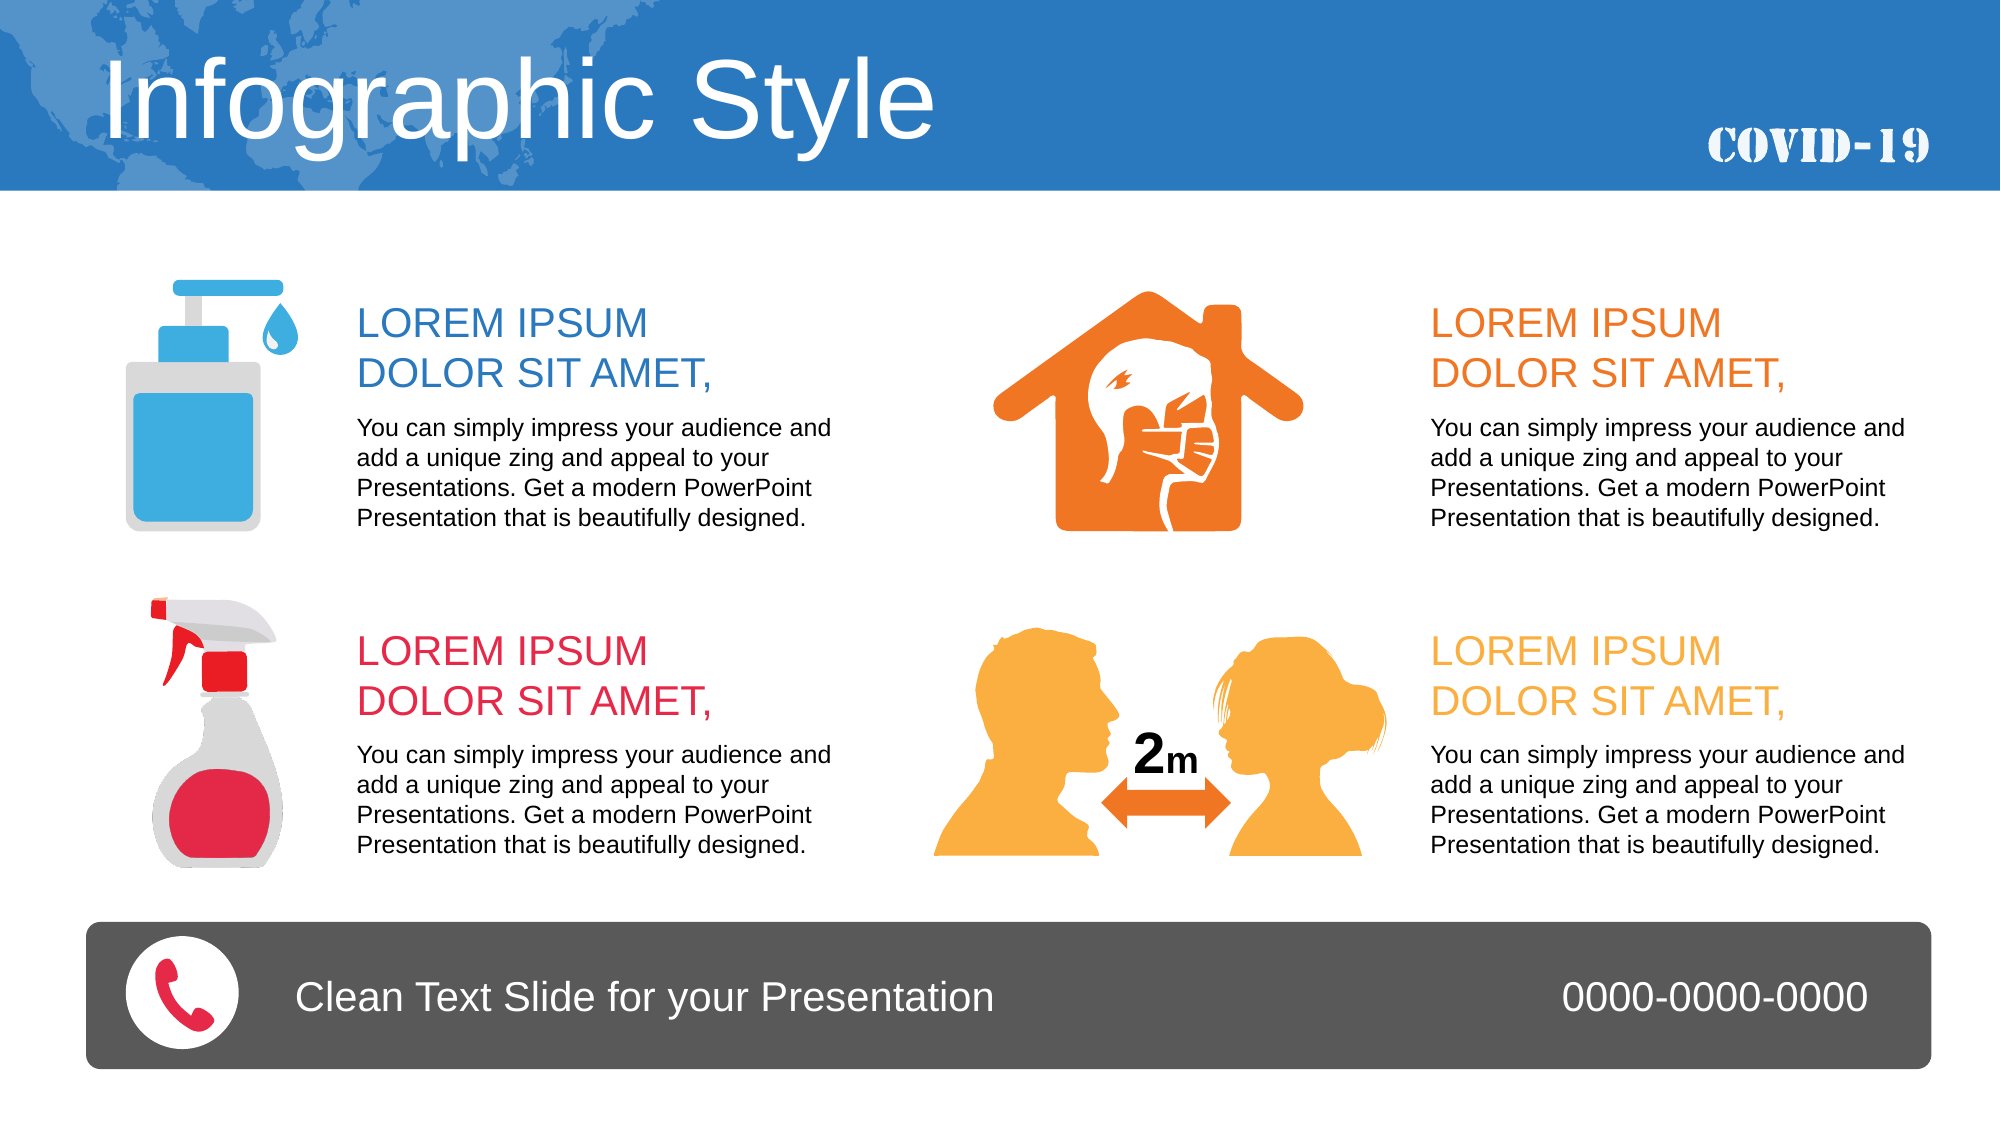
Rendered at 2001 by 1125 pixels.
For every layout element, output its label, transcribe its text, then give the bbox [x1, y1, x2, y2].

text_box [1415, 615, 1948, 868]
list Infographic Style [86, 42, 1952, 162]
text_box 0000-0000-0000 [1518, 962, 1884, 1027]
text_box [341, 288, 875, 541]
text_box [85, 920, 1933, 1071]
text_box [125, 279, 298, 532]
text_box Clean Text Slide for your Presentation [280, 962, 1344, 1028]
text_box [124, 935, 240, 1051]
text_box [154, 957, 216, 1033]
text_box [993, 291, 1304, 538]
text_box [1415, 288, 1948, 541]
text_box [143, 596, 283, 868]
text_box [341, 615, 875, 868]
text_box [933, 627, 1387, 856]
